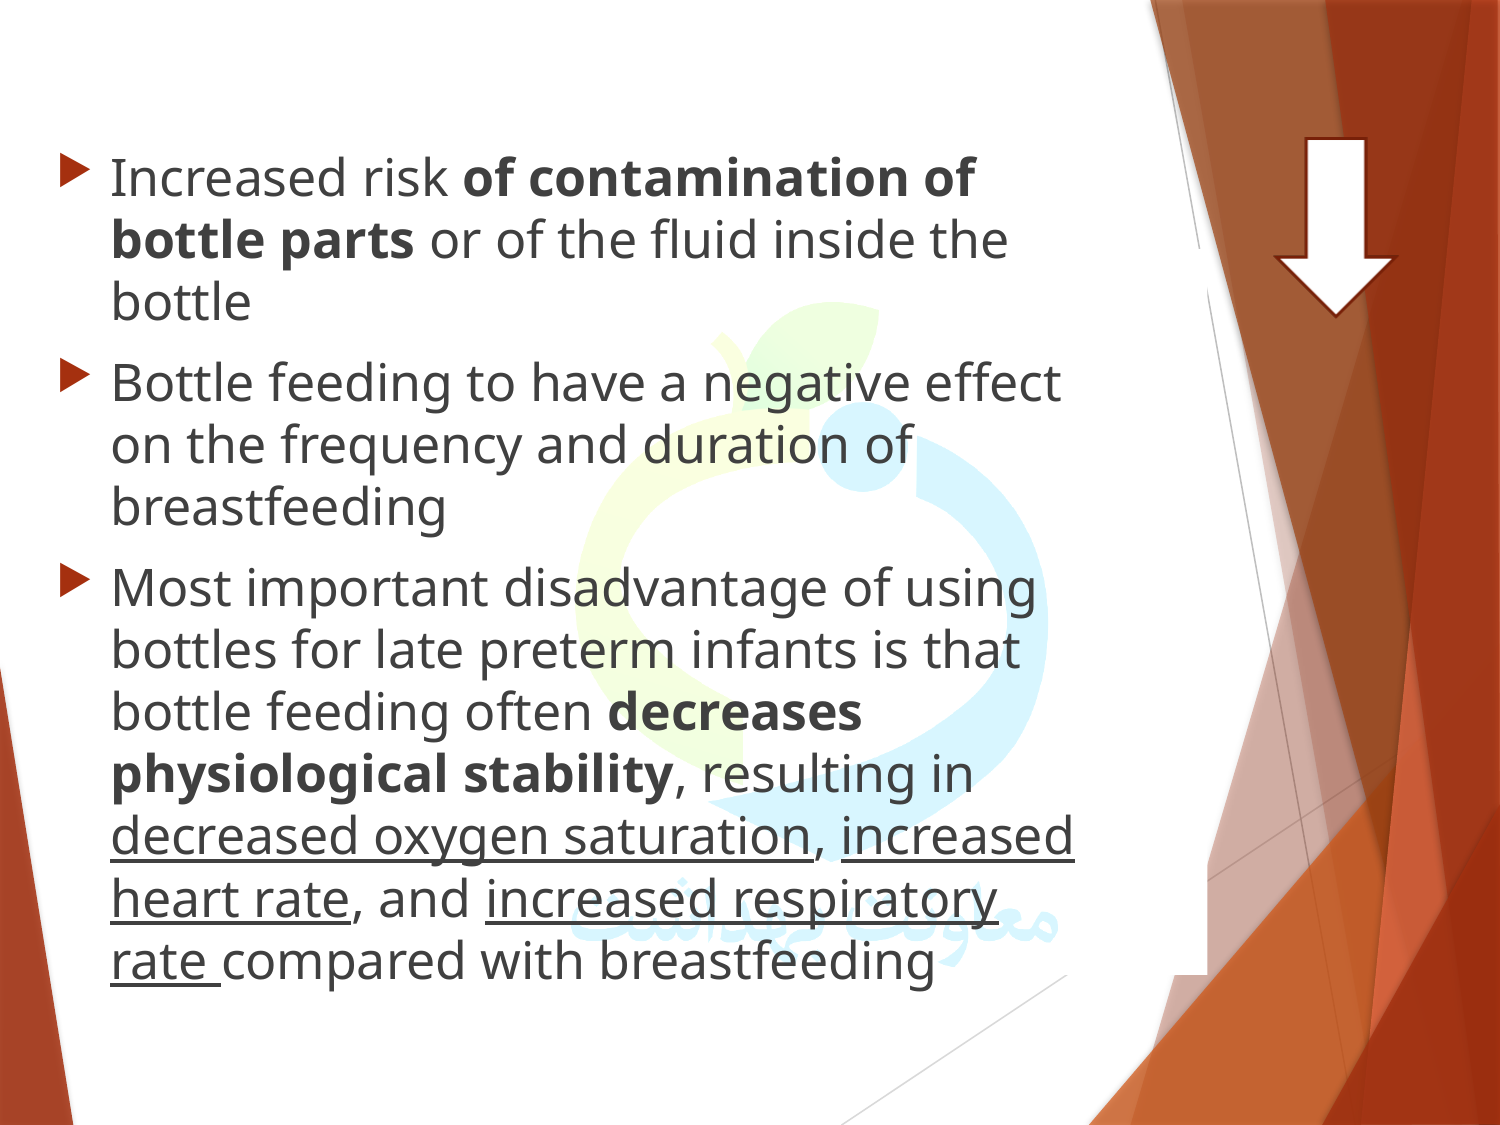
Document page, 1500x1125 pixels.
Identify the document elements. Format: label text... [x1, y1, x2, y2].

picture [1272, 136, 1401, 319]
list Increased risk of contamination of bottle parts or of the fluid inside the bottle Bottle feeding to have a negative effect on the frequency and duration of breastfeeding Most important disadvantage of using bottles for late preterm infants is that bottle feeding often decreases physiological stability, resulting in decreased oxygen saturation, increased heart rate, and increased respiratory rate compared with breastfeeding [41, 137, 1118, 1000]
